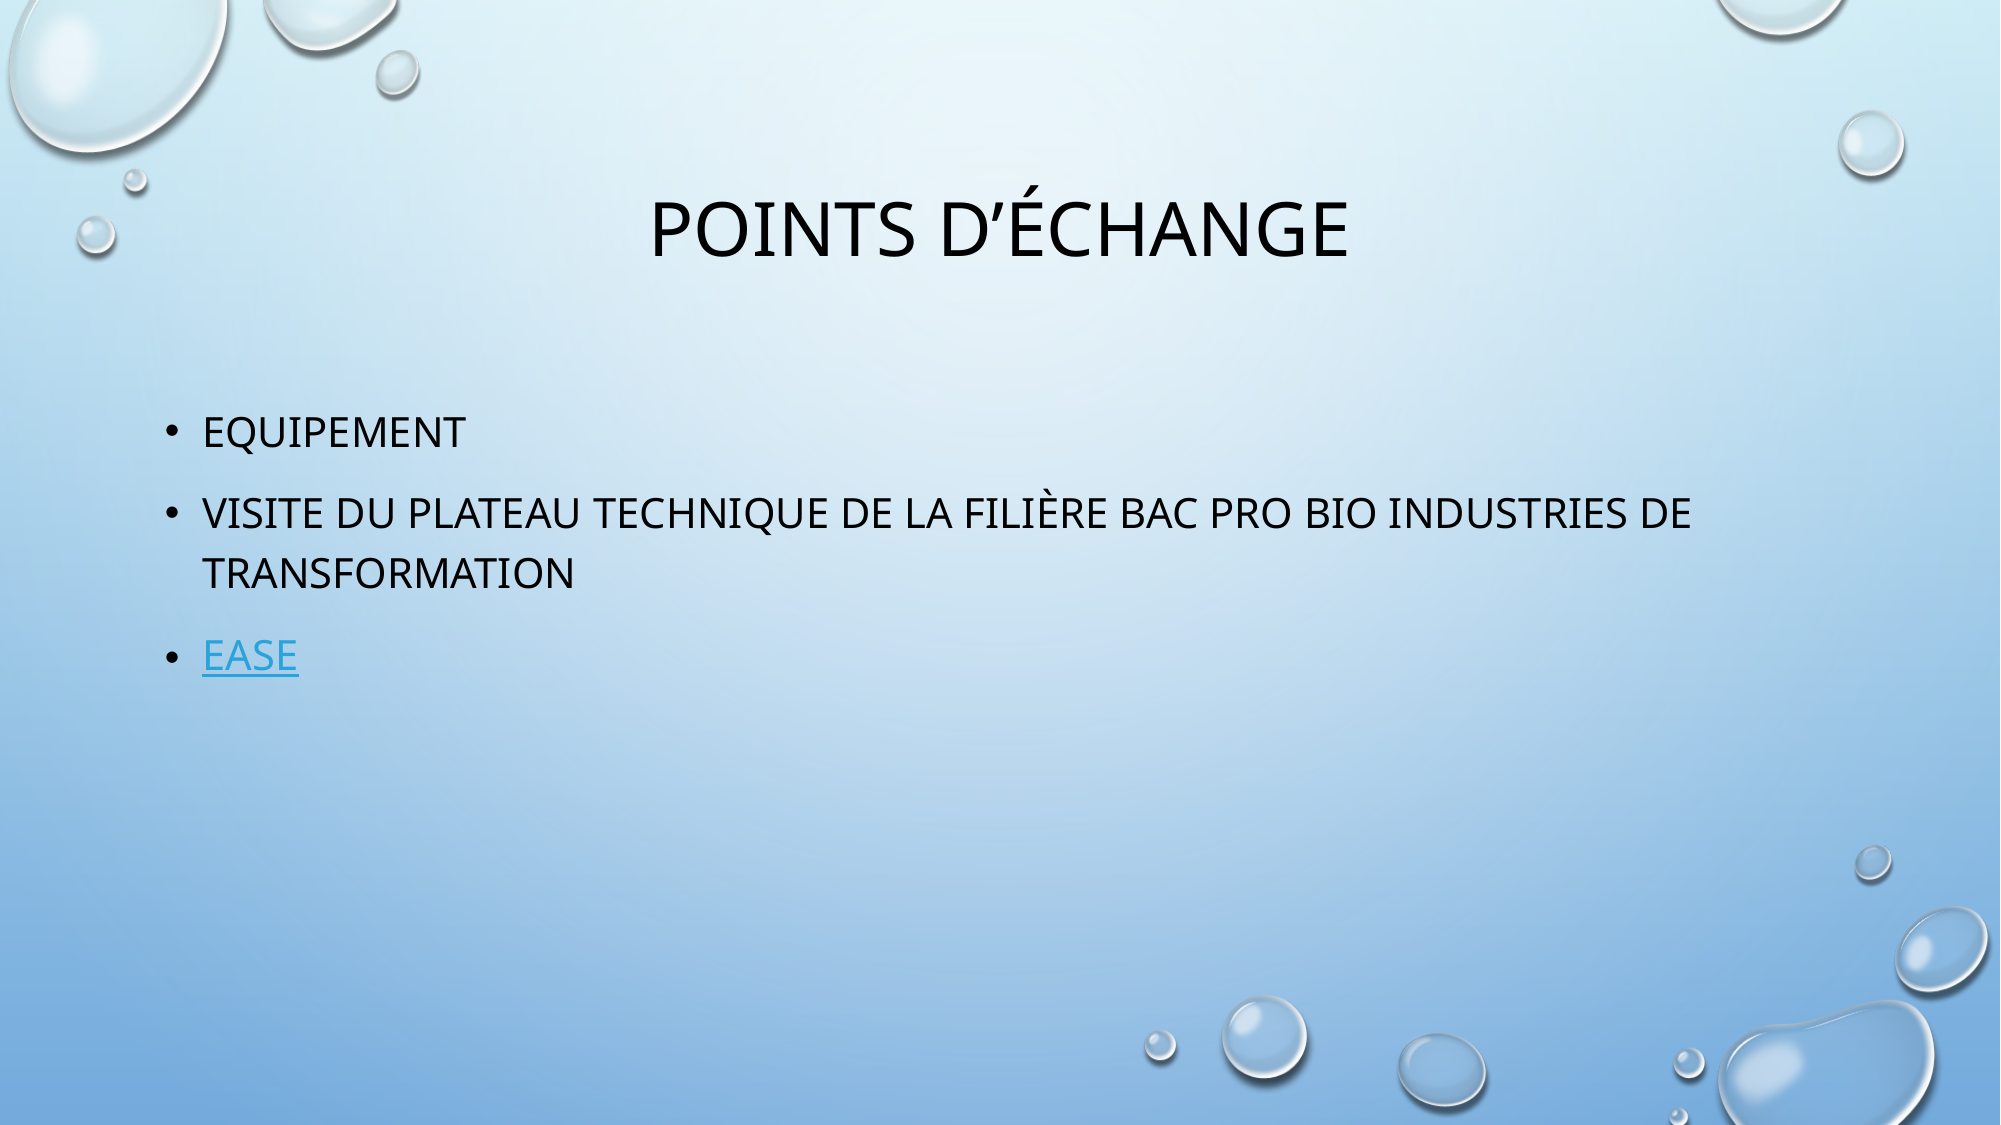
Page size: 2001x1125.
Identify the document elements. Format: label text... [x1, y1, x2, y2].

list Equipement Visite du plateau technique de la filière bac pro Bio industries de transformation EASE [149, 388, 1850, 950]
picture [0, 0, 2000, 1125]
title Points d’échange [149, 101, 1851, 364]
